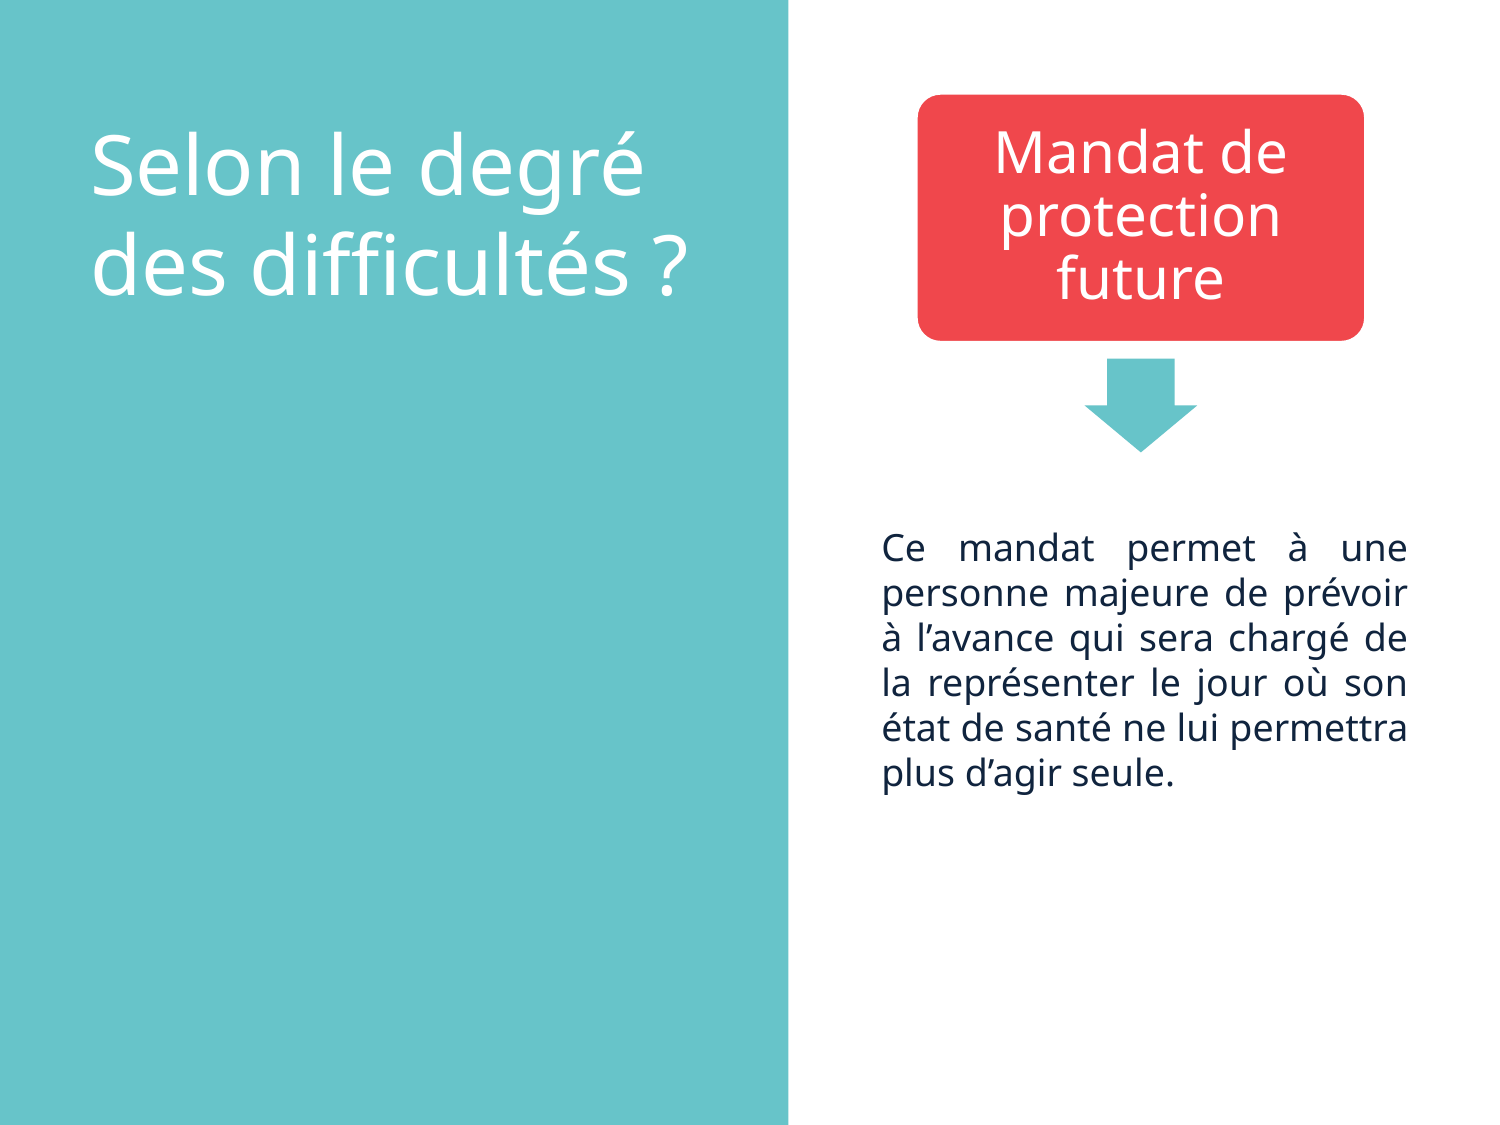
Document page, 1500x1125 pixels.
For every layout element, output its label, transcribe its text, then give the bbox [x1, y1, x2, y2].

title Selon le degré des difficultés ? [75, 97, 789, 327]
text_box [0, 0, 790, 1125]
text_box Ce mandat permet à une personne majeure de prévoir à l’avance qui sera chargé de la représenter le jour où son état de santé ne lui permettra plus d’agir seule. [866, 516, 1424, 802]
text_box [915, 92, 1367, 453]
